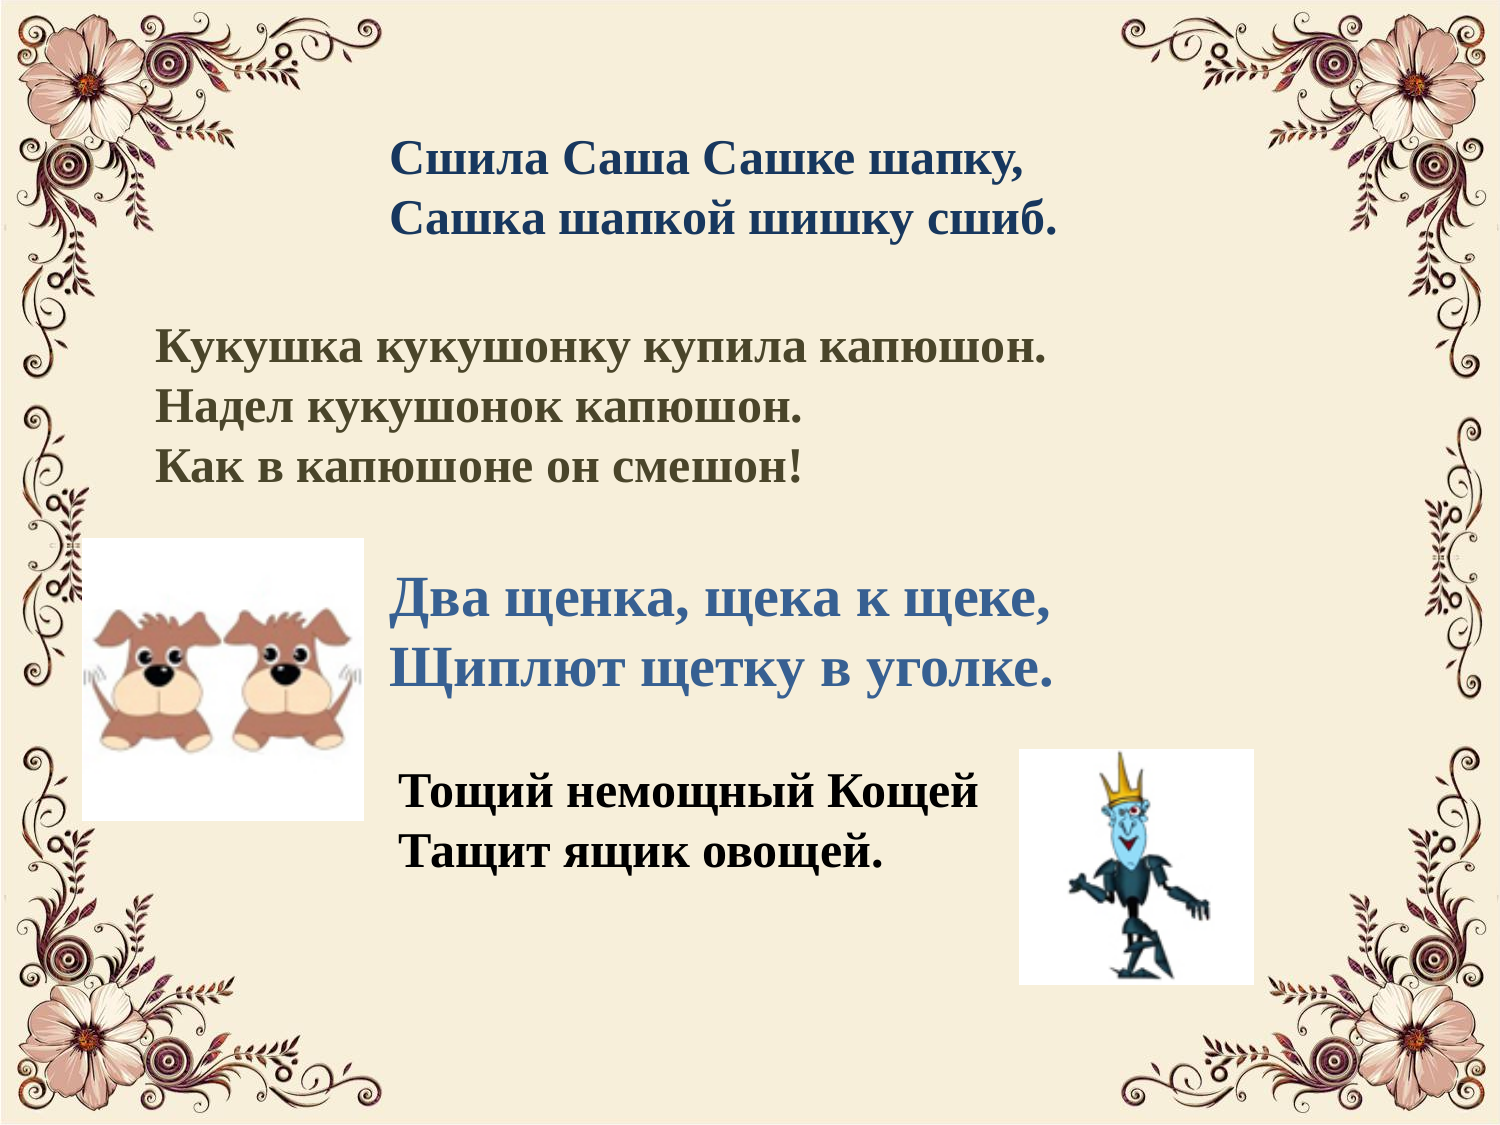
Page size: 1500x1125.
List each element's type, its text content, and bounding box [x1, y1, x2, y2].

text_box Два щенка, щека к щеке, Щиплют щетку в уголке. [374, 550, 1125, 706]
picture [0, 0, 1500, 1125]
text_box Сшила Саша Сашке шапку, Сашка шапкой шишку сшиб. [374, 117, 1125, 252]
text_box Кукушка кукушонку купила капюшон. Надел кукушонок капюшон. Как в капюшоне он смешон! [140, 304, 1125, 500]
text_box Тощий немощный Кощей Тащит ящик овощей. [383, 689, 1134, 885]
